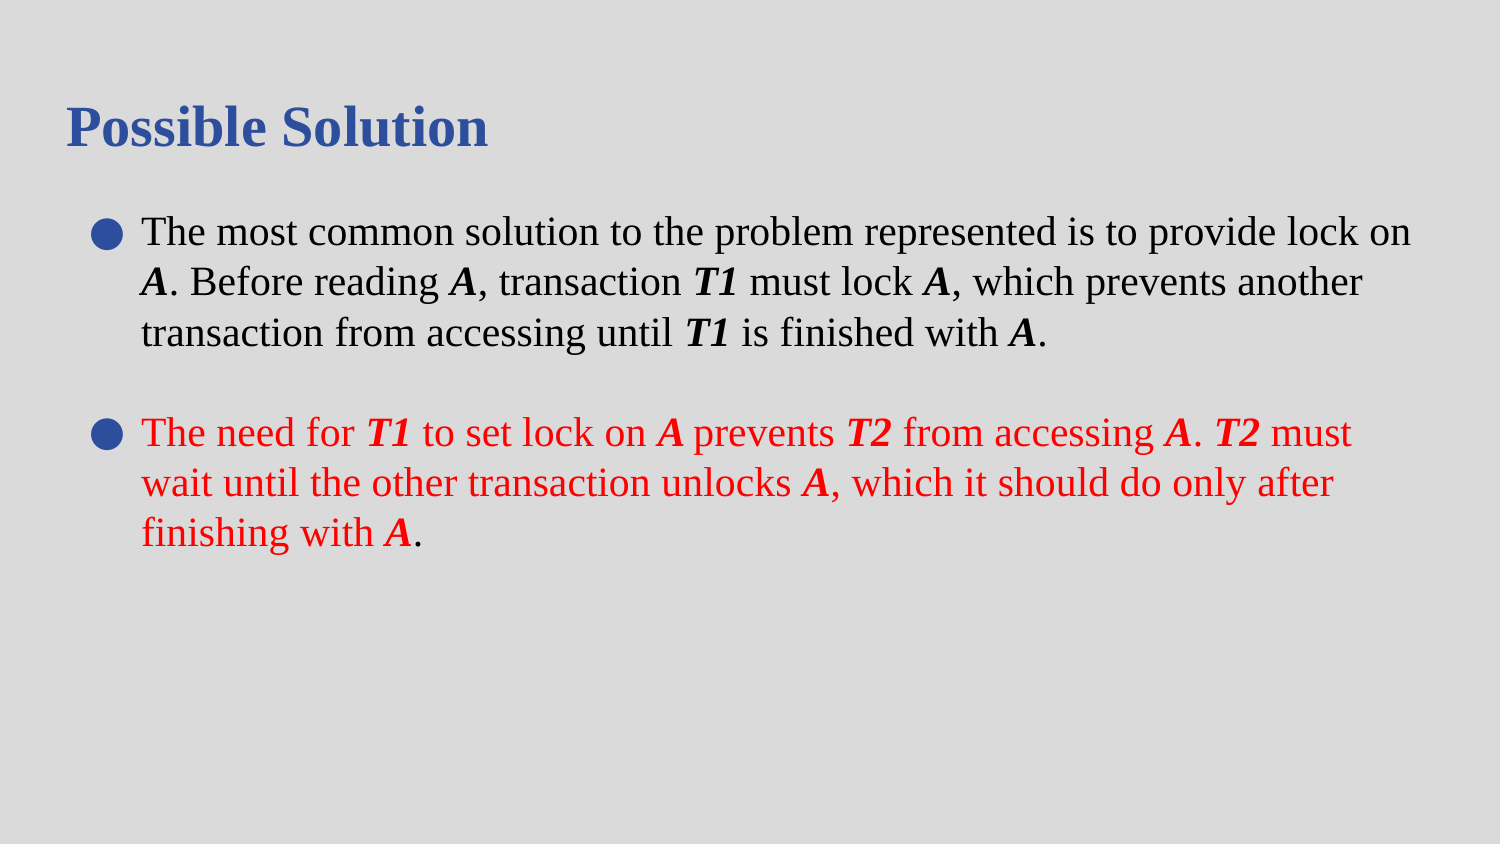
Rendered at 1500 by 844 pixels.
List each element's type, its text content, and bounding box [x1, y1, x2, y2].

list The most common solution to the problem represented is to provide lock on A. Before reading A, transaction T1 must lock A, which prevents another transaction from accessing until T1 is finished with A. The need for T1 to set lock on A prevents T2 from accessing A. T2 must wait until the other transaction unlocks A, which it should do only after finishing with A. [51, 189, 1449, 750]
title Possible Solution [51, 72, 1449, 167]
